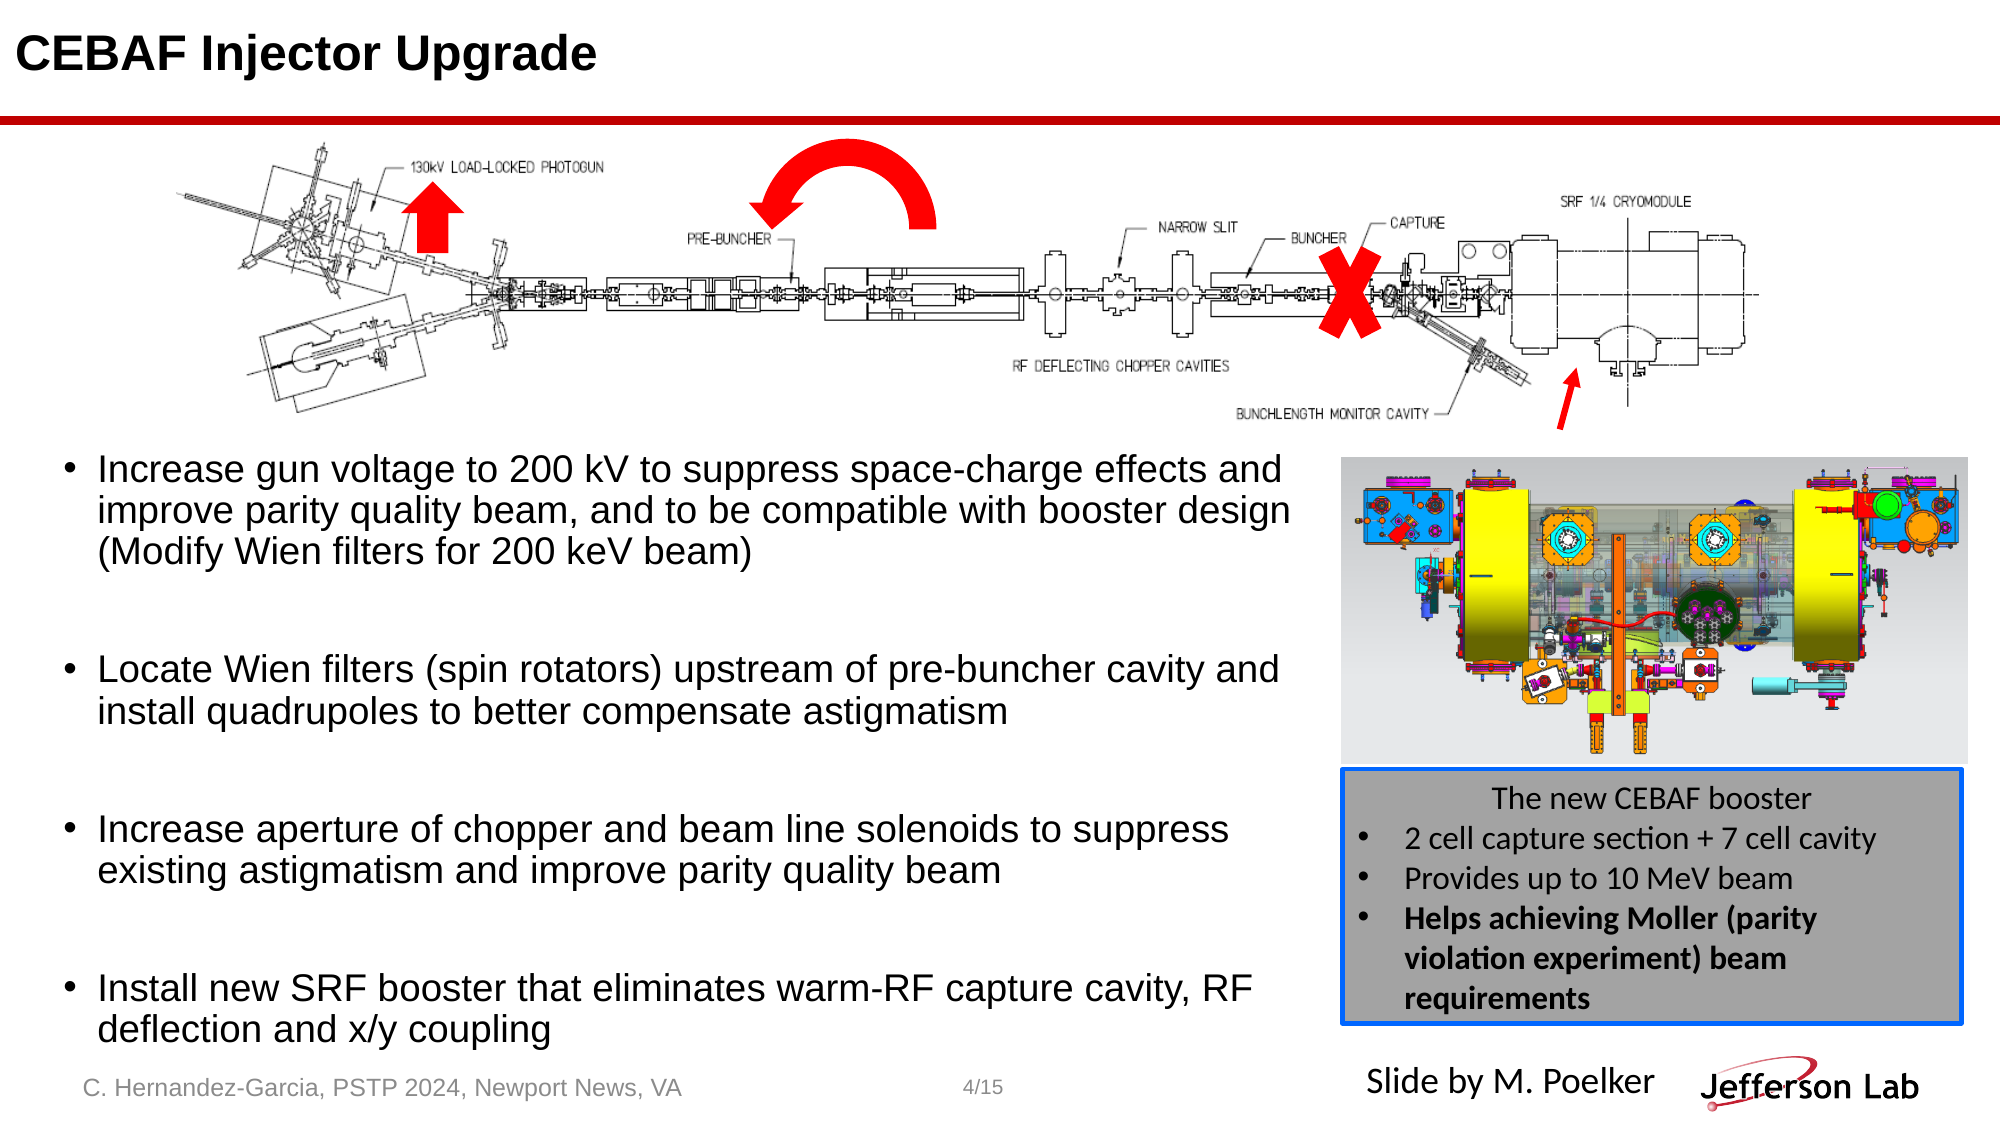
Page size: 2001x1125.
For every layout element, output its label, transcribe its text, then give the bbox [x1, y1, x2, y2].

title CEBAF Injector Upgrade [0, 0, 1985, 110]
text_box The new CEBAF booster 2 cell capture section + 7 cell cavity Provides up to 10 MeV beam Helps achieving Moller (parity violation experiment) beam requirements [1342, 769, 1962, 1024]
list Increase gun voltage to 200 kV to suppress space-charge effects and improve parity quality beam, and to be compatible with booster design (Modify Wien filters for 200 keV beam) Locate Wien filters (spin rotators) upstream of pre-buncher cavity and install quadrupoles to better compensate astigmatism Increase aperture of chopper and beam line solenoids to suppress existing astigmatism and improve parity quality beam Install new SRF booster that eliminates warm-RF capture cavity, RF deflection and x/y coupling [48, 441, 1316, 1070]
text_box Slide by M. Poelker [1351, 1048, 1742, 1108]
picture [1698, 1047, 1933, 1124]
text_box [176, 127, 1759, 430]
footer C. Hernandez-Garcia, PSTP 2024, Newport News, VA [67, 1060, 925, 1112]
slide_number 4/15 [924, 1060, 1042, 1111]
picture [1341, 457, 1968, 764]
